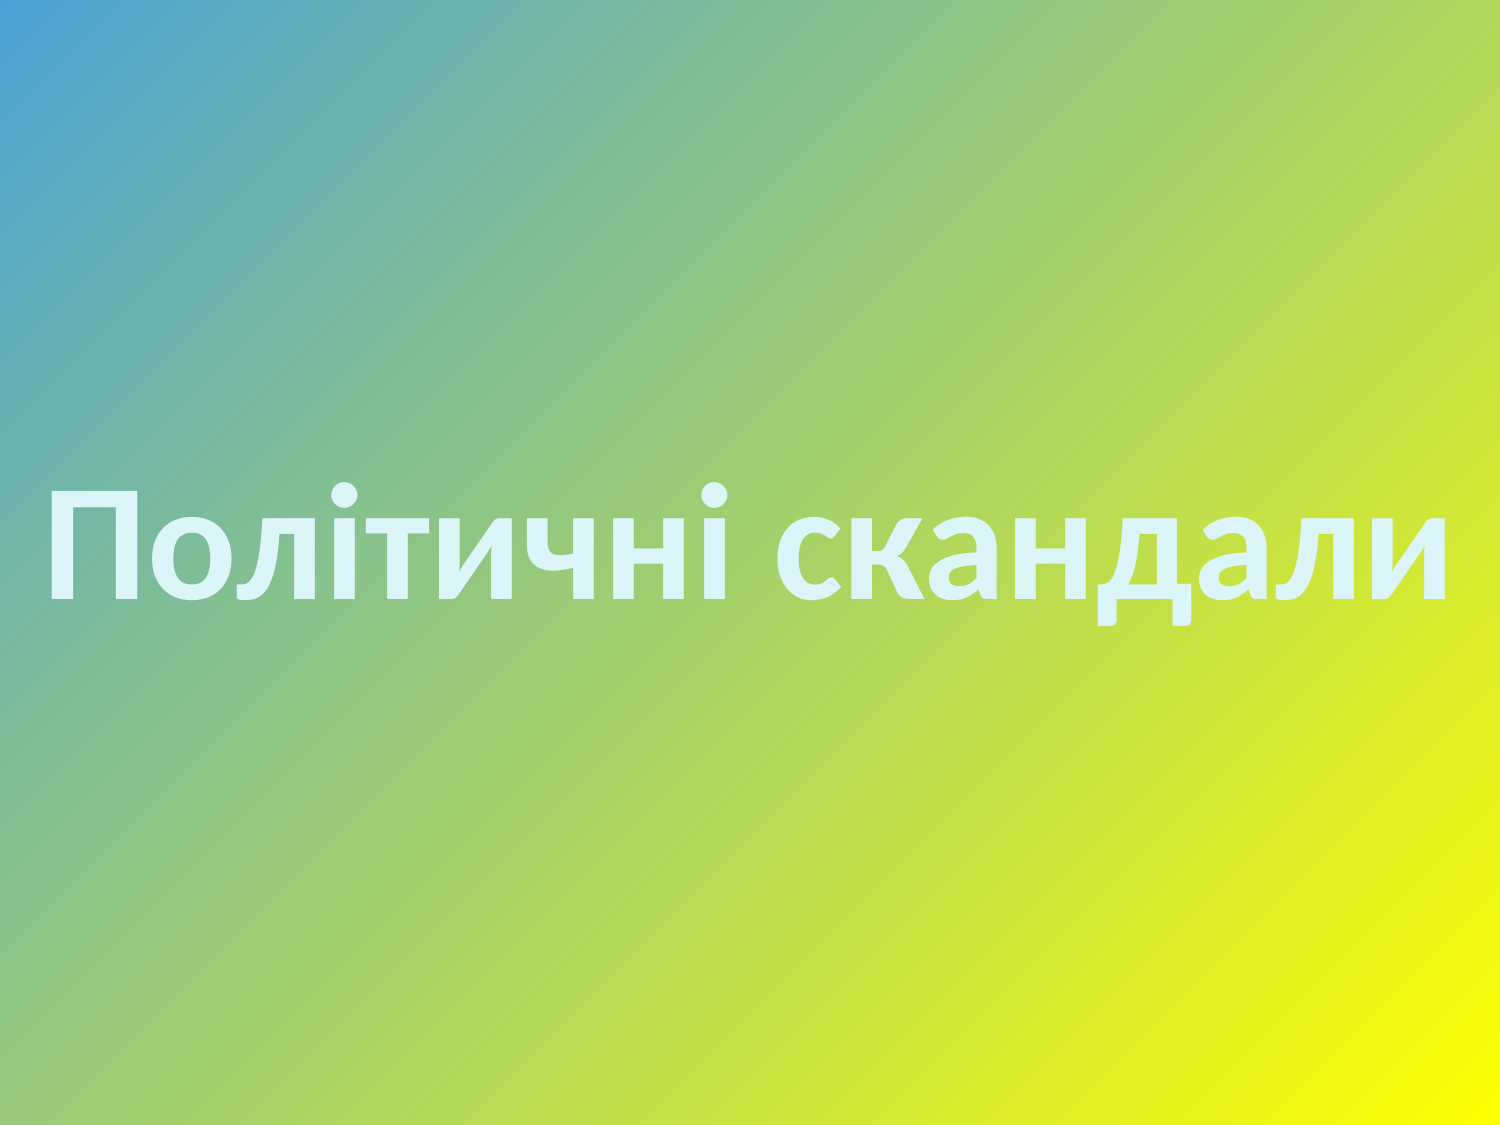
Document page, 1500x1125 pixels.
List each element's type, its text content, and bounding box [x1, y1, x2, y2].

title Політичні скандали [0, 115, 1500, 633]
